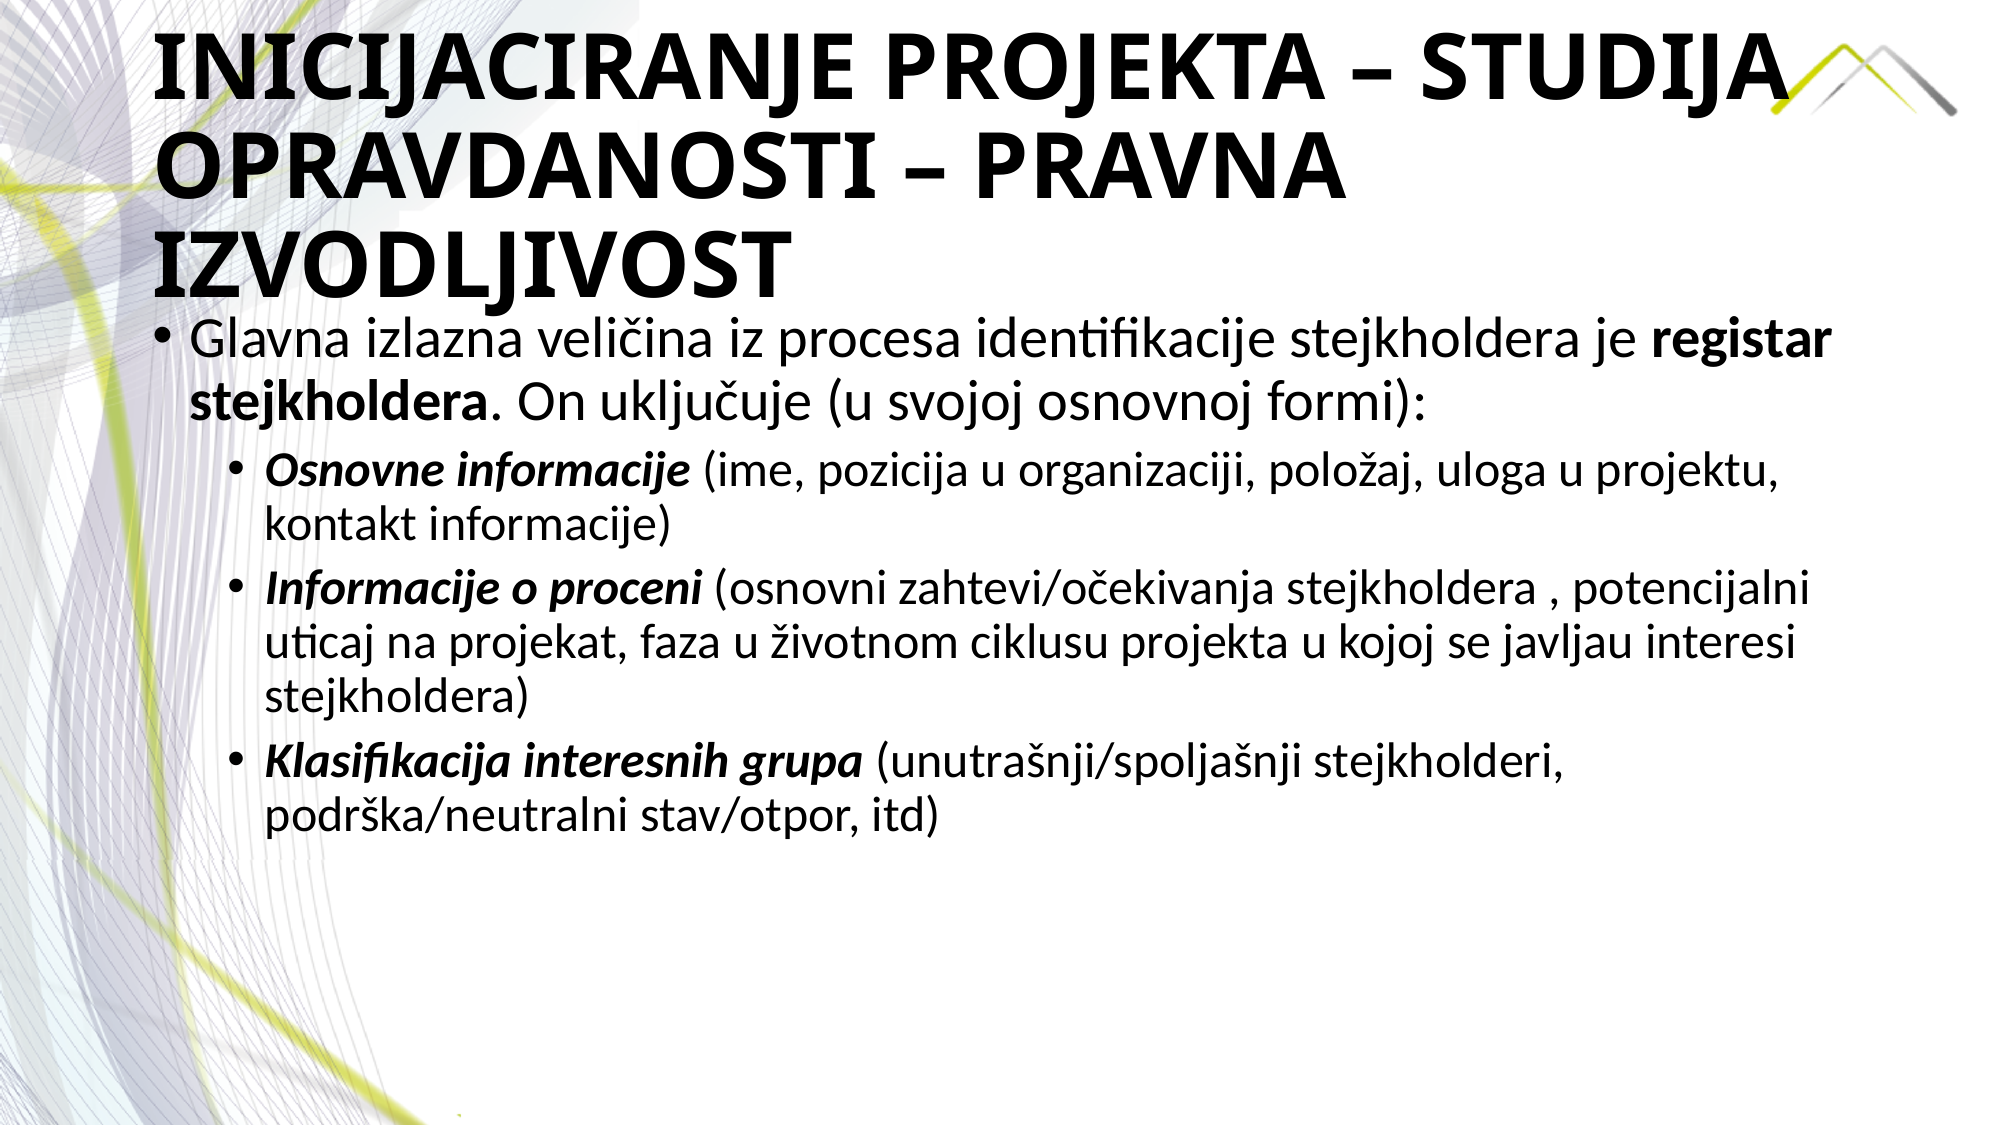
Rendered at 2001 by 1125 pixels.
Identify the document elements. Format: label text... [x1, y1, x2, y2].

title INICIJACIRANJE PROJEKTA – STUDIJA OPRAVDANOSTI – PRAVNA IZVODLJIVOST [137, 59, 1863, 278]
picture [1718, 0, 2000, 167]
picture [0, 0, 661, 1125]
list Glavna izlazna veličina iz procesa identifikacije stejkholdera je registar stejkholdera. On uključuje (u svojoj osnovnoj formi): Osnovne informacije (ime, pozicija u organizaciji, položaj, uloga u projektu, kontakt informacije) Informacije o proceni (osnovni zahtevi/očekivanja stejkholdera , potencijalni uticaj na projekat, faza u životnom ciklusu projekta u kojoj se javljau interesi stejkholdera) Klasifikacija interesnih grupa (unutrašnji/spoljašnji stejkholderi, podrška/neutralni stav/otpor, itd) [137, 299, 1863, 1014]
